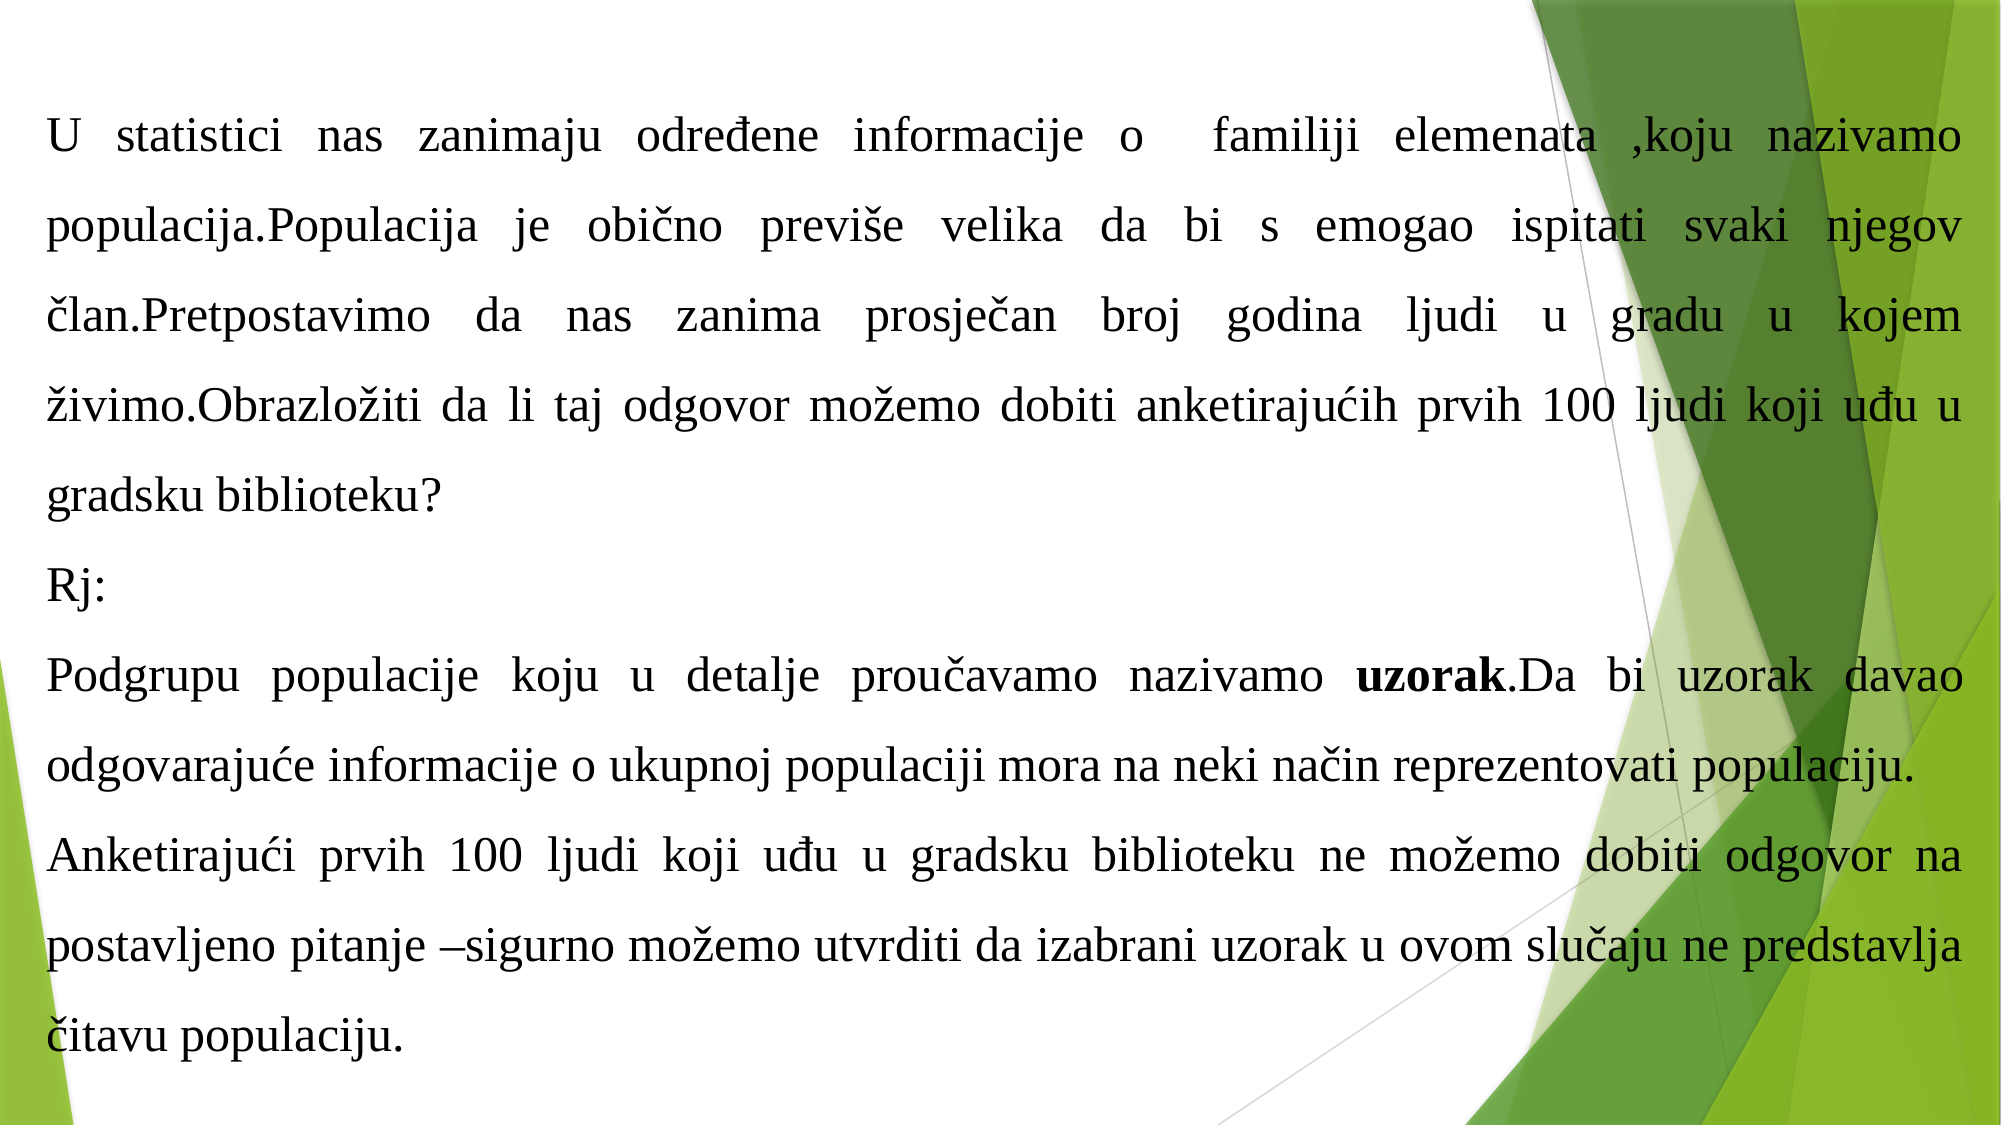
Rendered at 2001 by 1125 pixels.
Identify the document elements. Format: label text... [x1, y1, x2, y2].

text_box U statistici nas zanimaju određene informacije o familiji elemenata ,koju nazivamo populacija.Populacija je obično previše velika da bi s emogao ispitati svaki njegov član.Pretpostavimo da nas zanima prosječan broj godina ljudi u gradu u kojem živimo.Obrazložiti da li taj odgovor možemo dobiti anketirajućih prvih 100 ljudi koji uđu u gradsku biblioteku? Rj: Podgrupu populacije koju u detalje proučavamo nazivamo uzorak.Da bi uzorak davao odgovarajuće informacije o ukupnoj populaciji mora na neki način reprezentovati populaciju. Anketirajući prvih 100 ljudi koji uđu u gradsku biblioteku ne možemo dobiti odgovor na postavljeno pitanje –sigurno možemo utvrditi da izabrani uzorak u ovom slučaju ne predstavlja čitavu populaciju. [31, 64, 1980, 1070]
